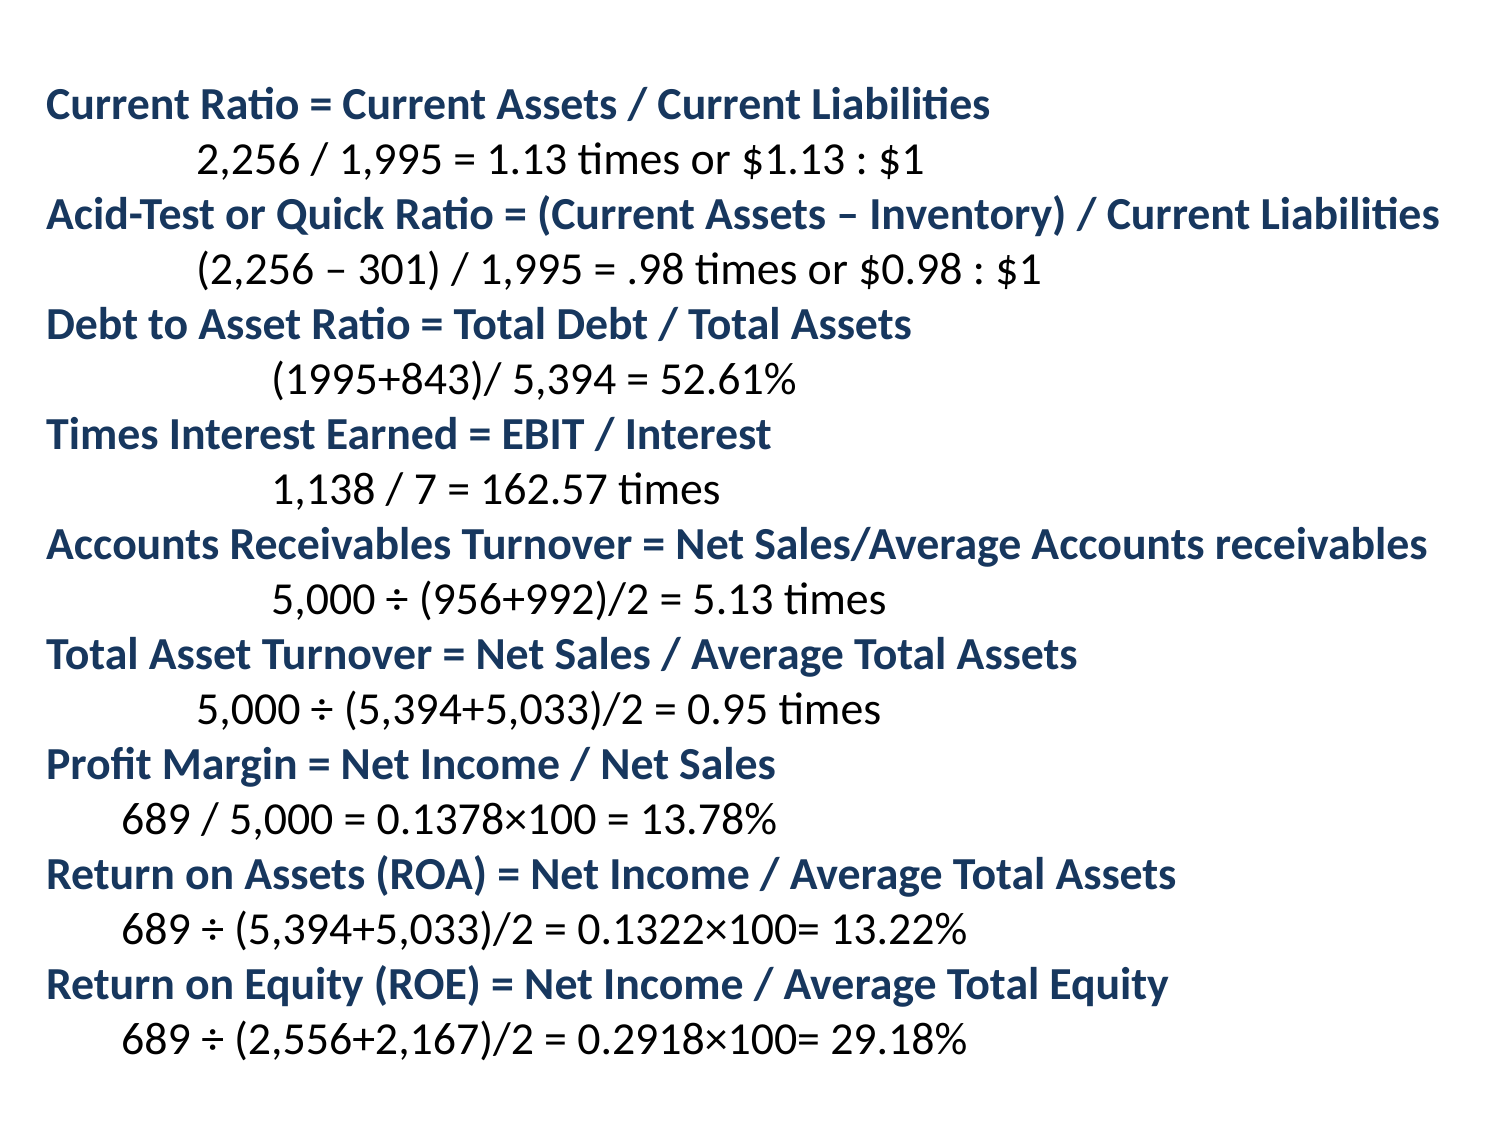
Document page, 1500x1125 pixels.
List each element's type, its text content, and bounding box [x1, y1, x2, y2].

text_box Current Ratio = Current Assets / Current Liabilities 2,256 / 1,995 = 1.13 times or $1.13 : $1 Acid-Test or Quick Ratio = (Current Assets – Inventory) / Current Liabilities (2,256 – 301) / 1,995 = .98 times or $0.98 : $1 Debt to Asset Ratio = Total Debt / Total Assets (1995+843)/ 5,394 = 52.61% Times Interest Earned = EBIT / Interest 1,138 / 7 = 162.57 times Accounts Receivables Turnover = Net Sales/Average Accounts receivables 5,000 ÷ (956+992)/2 = 5.13 times Total Asset Turnover = Net Sales / Average Total Assets 5,000 ÷ (5,394+5,033)/2 = 0.95 times Profit Margin = Net Income / Net Sales 689 / 5,000 = 0.1378×100 = 13.78% Return on Assets (ROA) = Net Income / Average Total Assets 689 ÷ (5,394+5,033)/2 = 0.1322×100= 13.22% Return on Equity (ROE) = Net Income / Average Total Equity 689 ÷ (2,556+2,167)/2 = 0.2918×100= 29.18% [31, 66, 1495, 1071]
